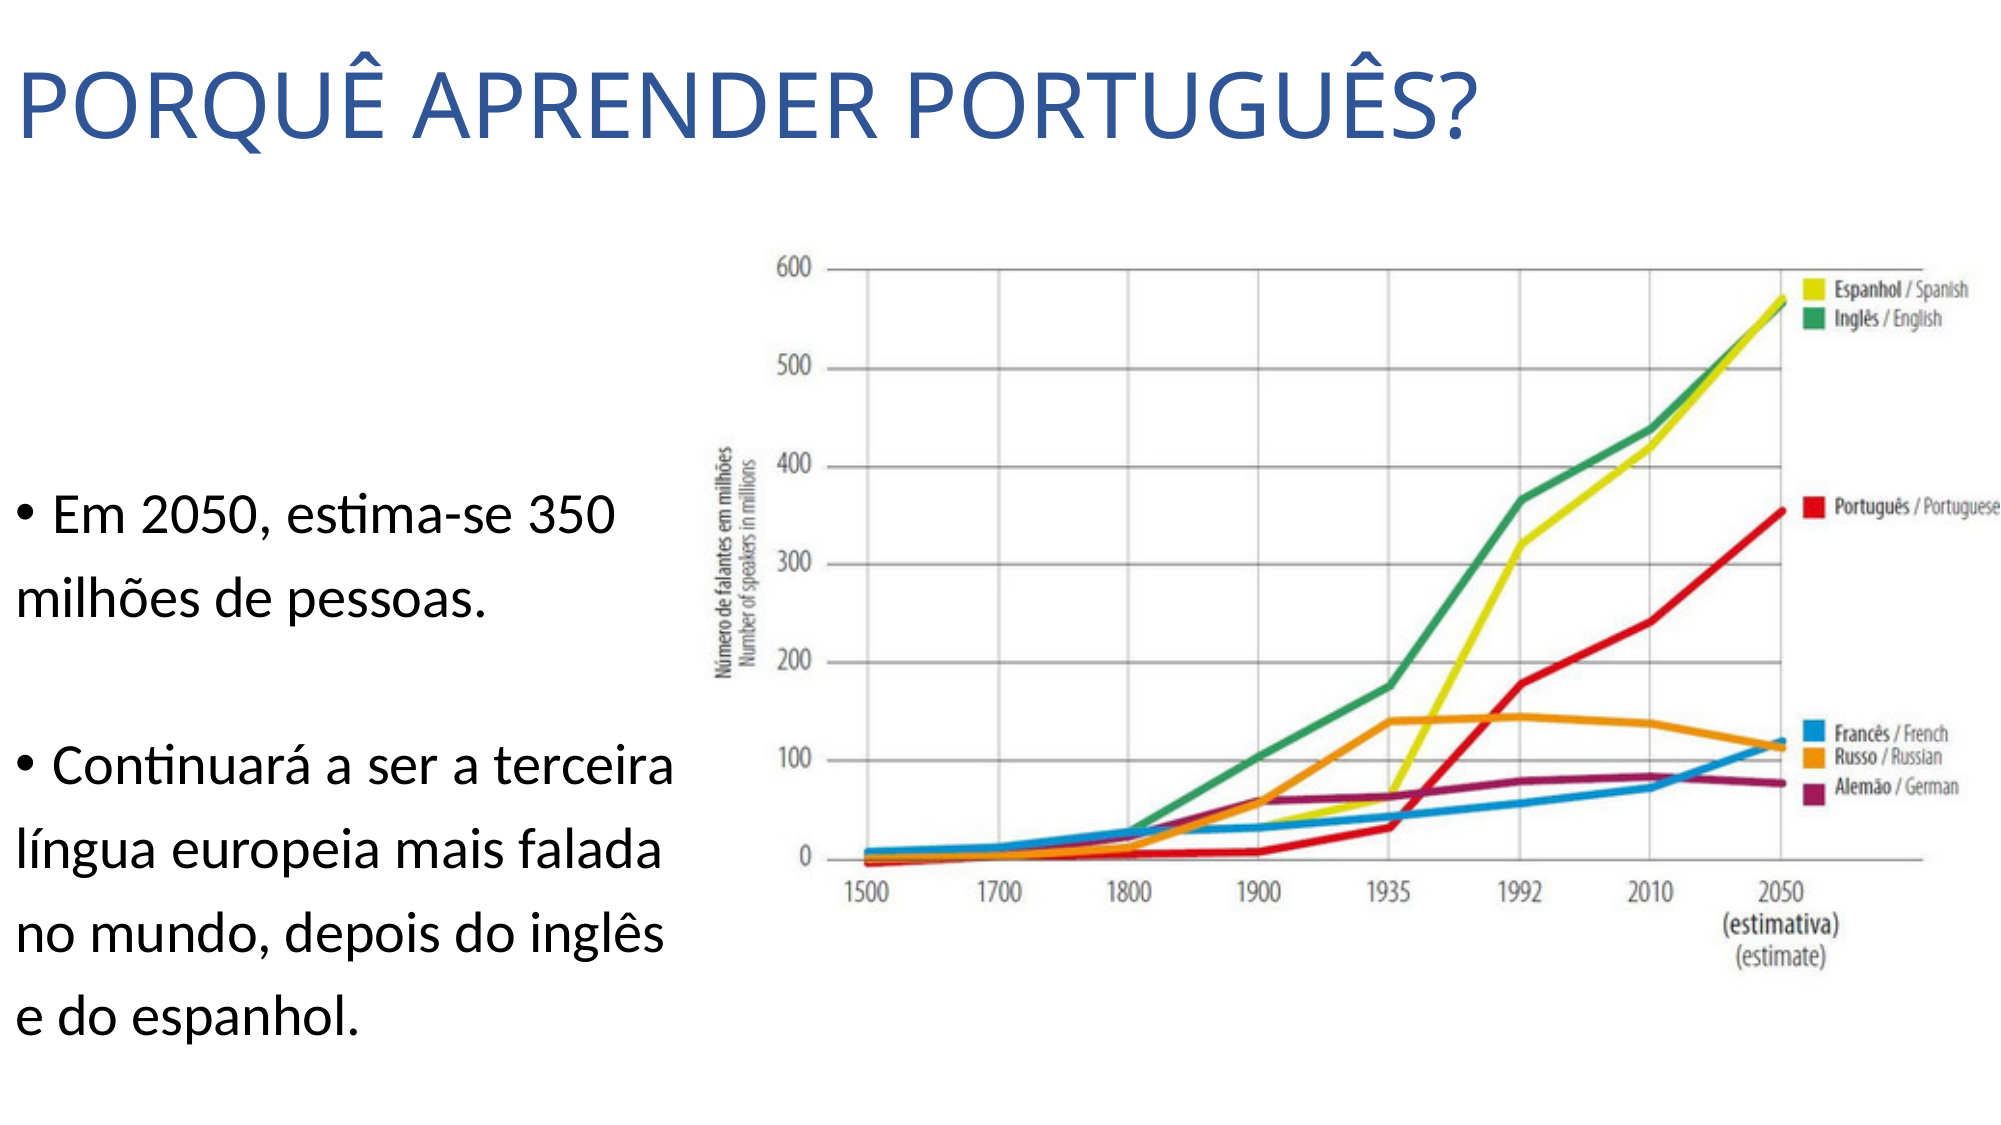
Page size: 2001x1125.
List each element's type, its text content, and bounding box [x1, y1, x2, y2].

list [689, 217, 2000, 989]
title PORQUÊ APRENDER PORTUGUÊS? [0, 0, 1725, 218]
text_box Em 2050, estima-se 350 milhões de pessoas. Continuará a ser a terceira língua europeia mais falada no mundo, depois do inglês e do espanhol. [0, 301, 1750, 1098]
